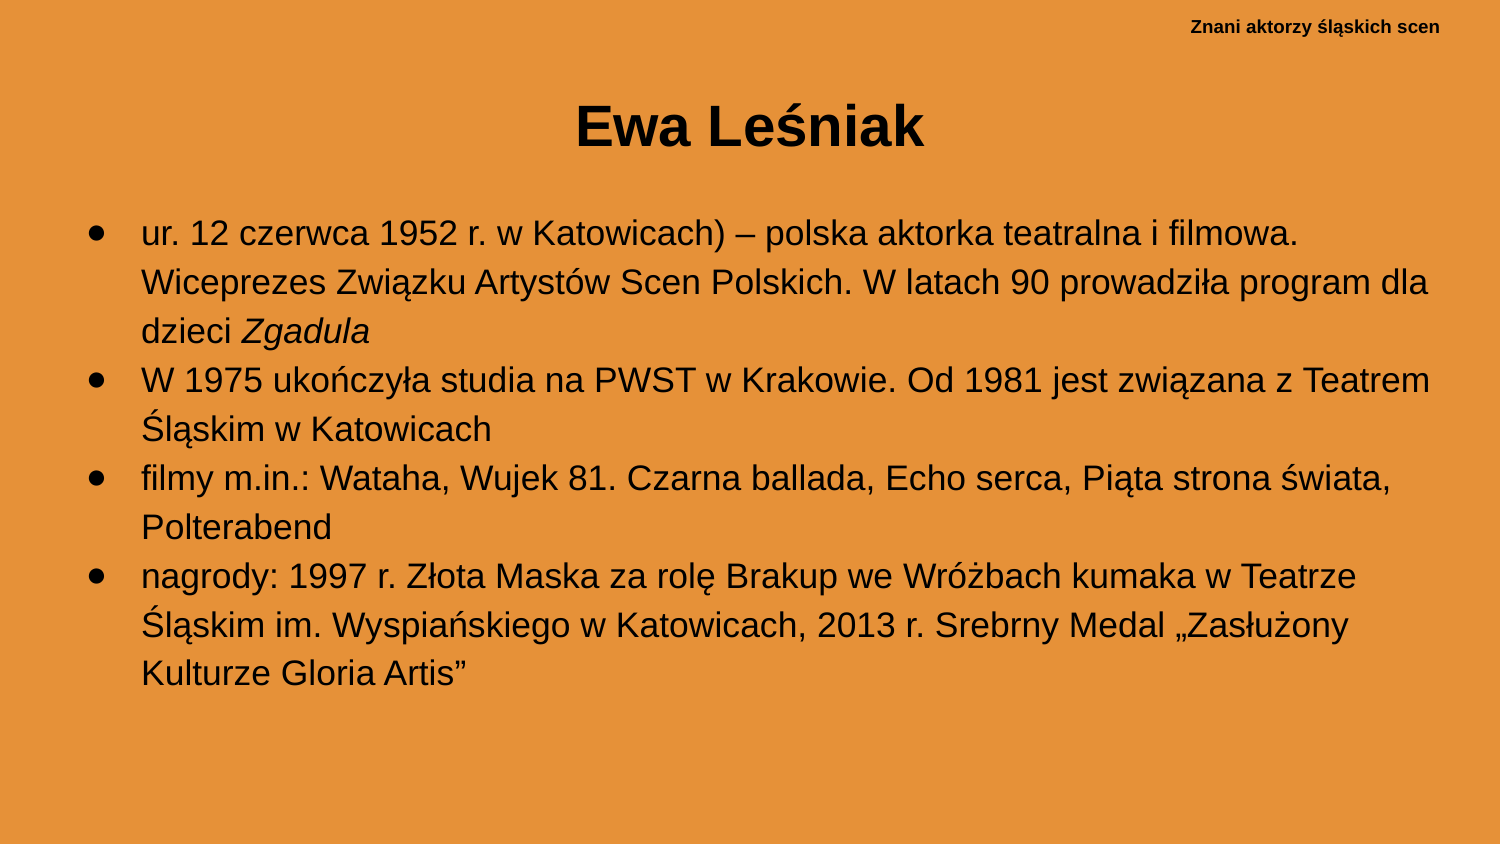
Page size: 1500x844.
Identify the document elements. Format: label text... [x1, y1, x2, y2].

list ur. 12 czerwca 1952 r. w Katowicach) – polska aktorka teatralna i filmowa. Wiceprezes Związku Artystów Scen Polskich. W latach 90 prowadziła program dla dzieci Zgadula W 1975 ukończyła studia na PWST w Krakowie. Od 1981 jest związana z Teatrem Śląskim w Katowicach filmy m.in.: Wataha, Wujek 81. Czarna ballada, Echo serca, Piąta strona świata, Polterabend nagrody: 1997 r. Złota Maska za rolę Brakup we Wróżbach kumaka w Teatrze Śląskim im. Wyspiańskiego w Katowicach, 2013 r. Srebrny Medal „Zasłużony Kulturze Gloria Artis” [51, 189, 1449, 750]
title Ewa Leśniak [51, 72, 1449, 167]
